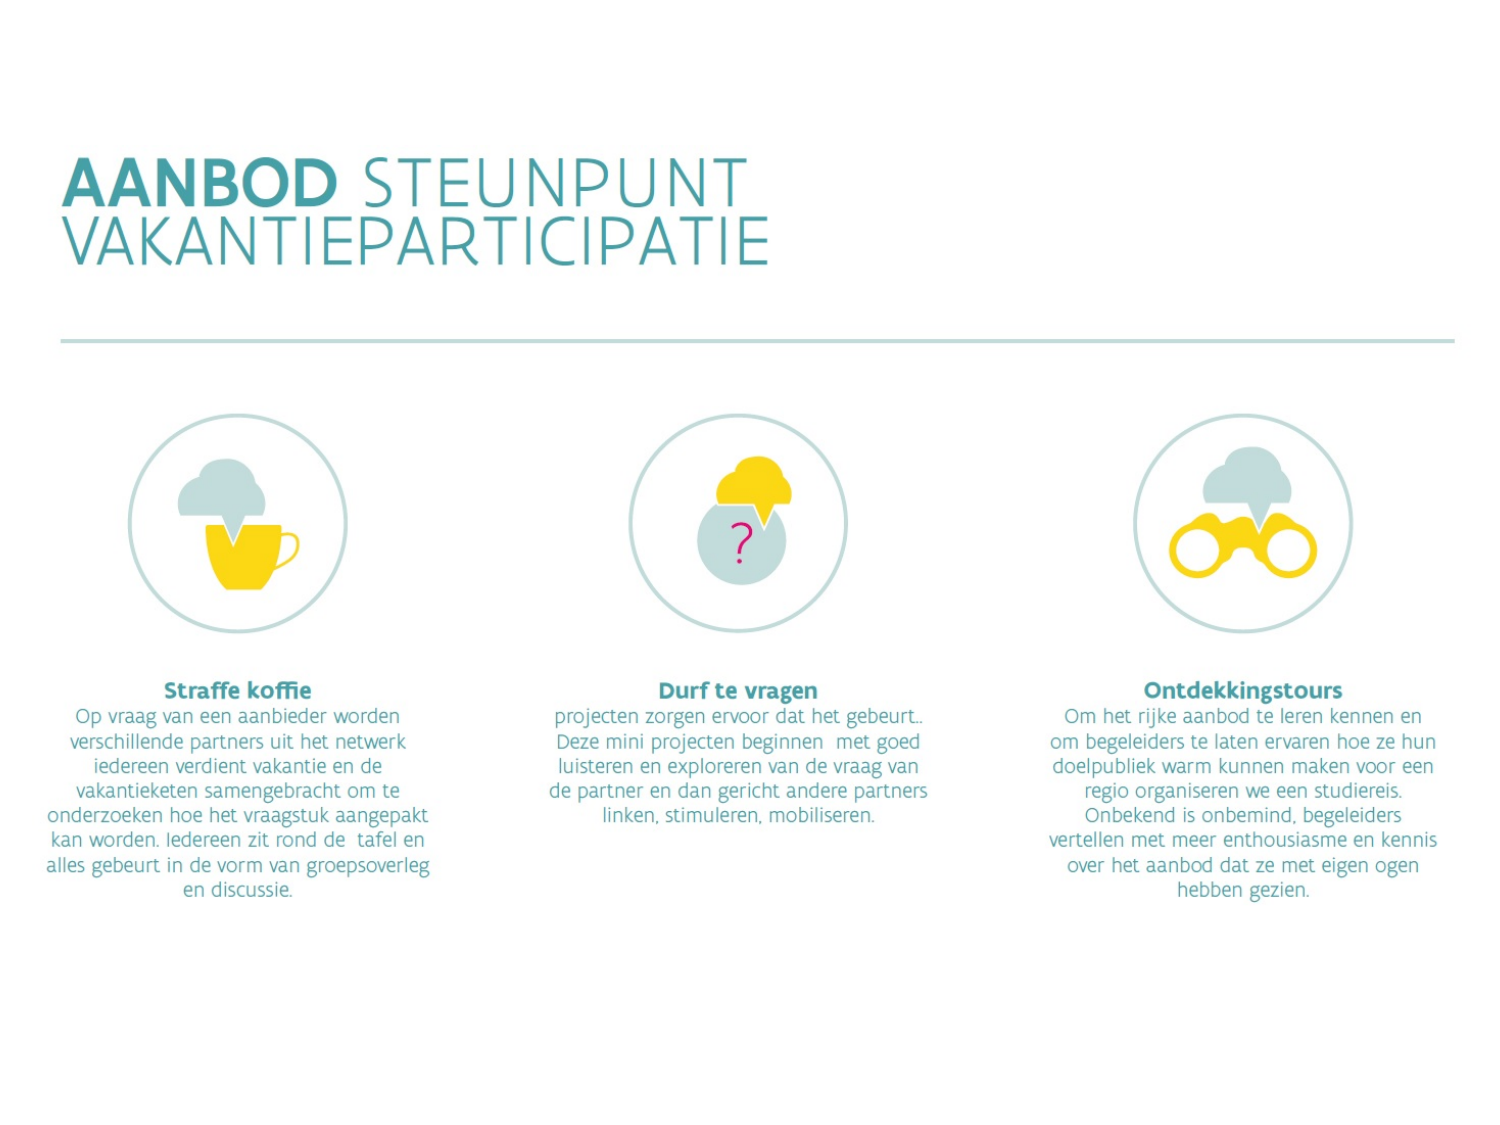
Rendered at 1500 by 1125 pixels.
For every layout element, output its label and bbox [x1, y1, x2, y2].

list [0, 145, 1500, 906]
